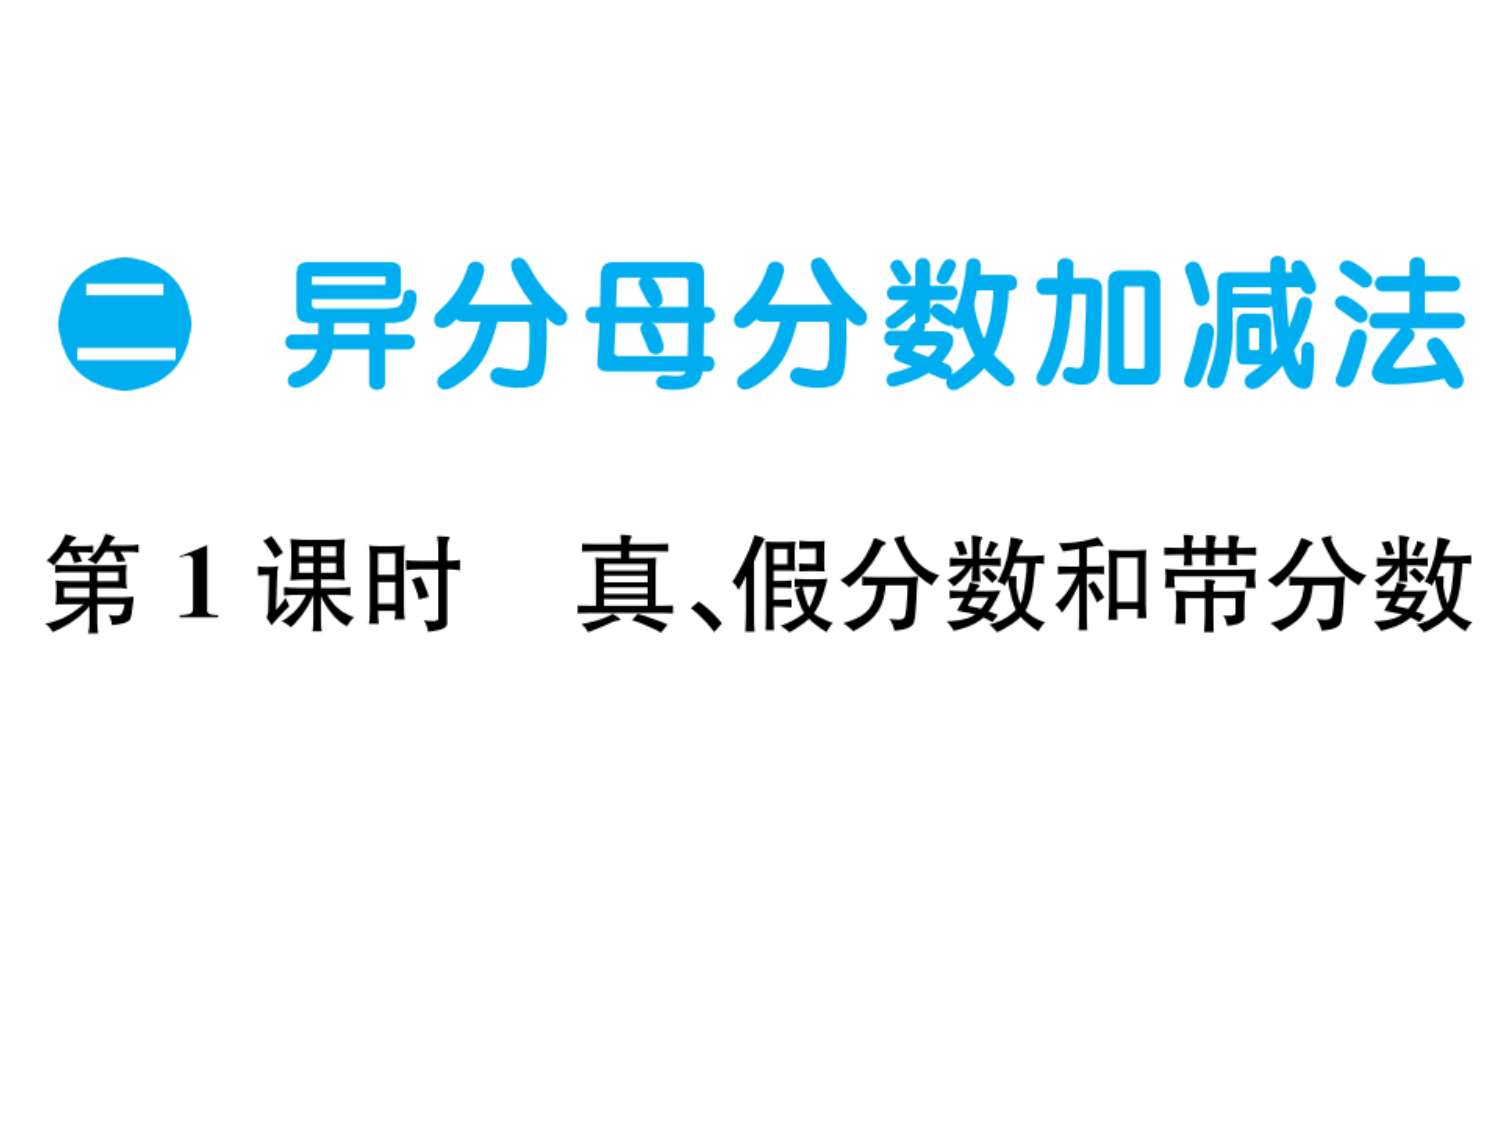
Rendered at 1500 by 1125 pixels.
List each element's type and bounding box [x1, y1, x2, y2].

picture [29, 231, 1483, 424]
picture [29, 515, 1478, 655]
